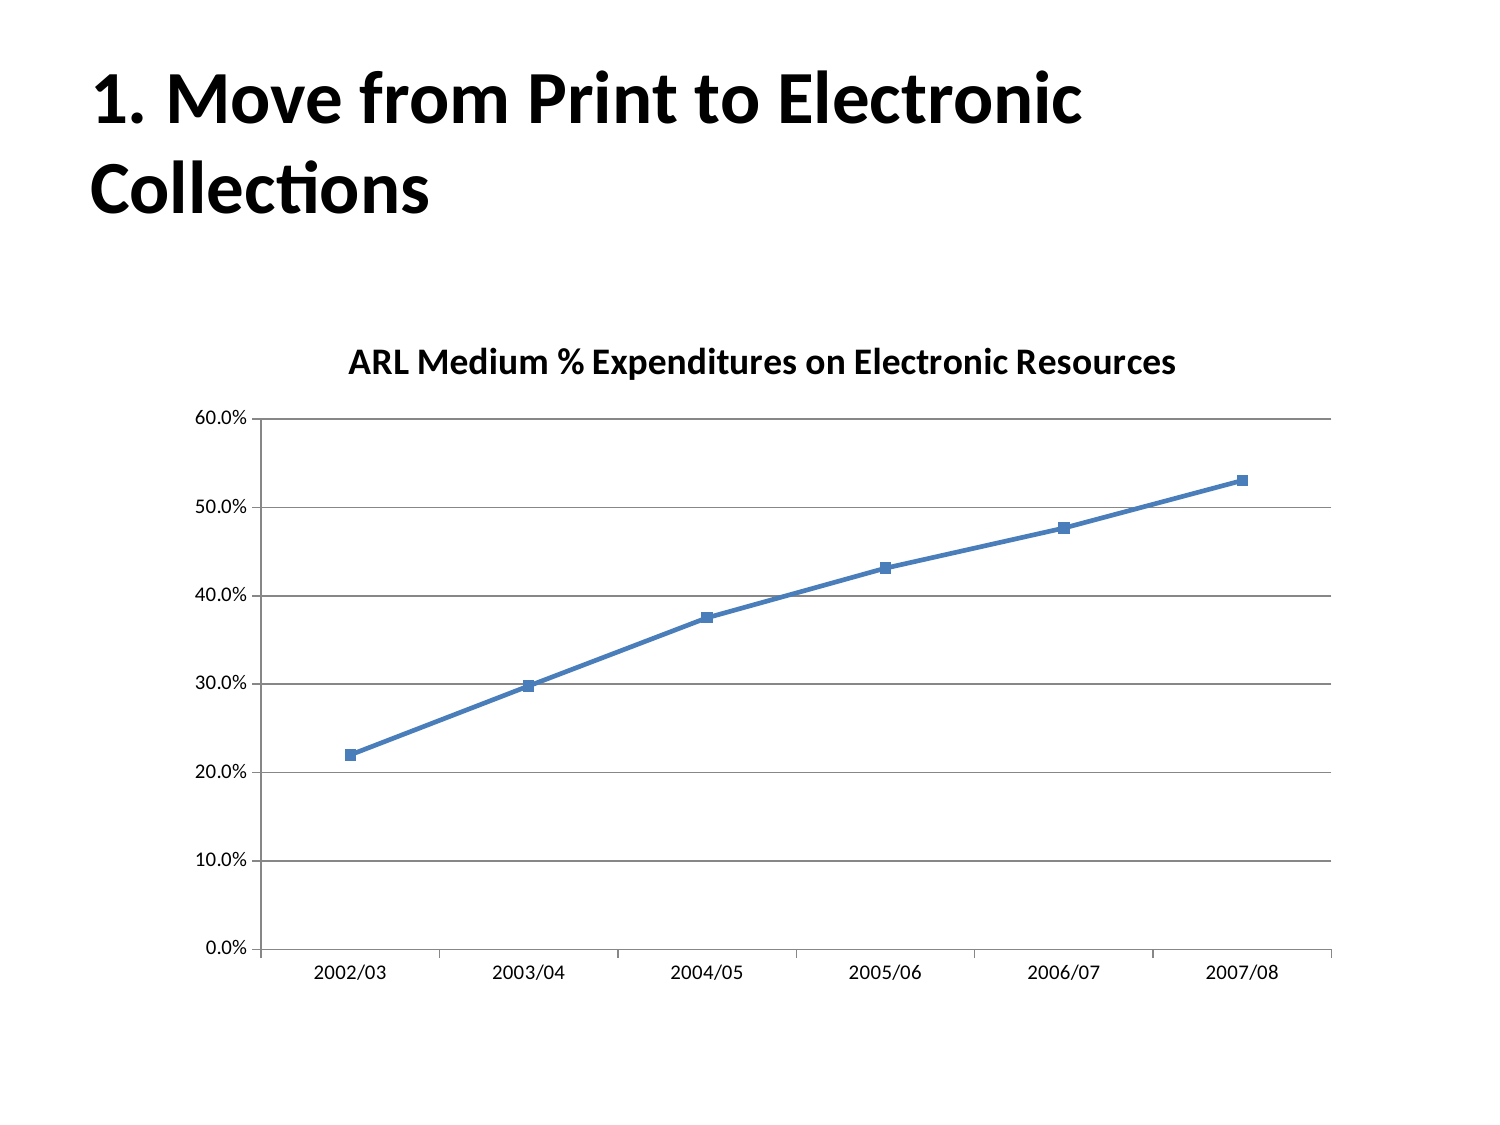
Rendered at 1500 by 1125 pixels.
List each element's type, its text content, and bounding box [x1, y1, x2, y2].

title 1. Move from Print to Electronic Collections [75, 45, 1425, 233]
chart [170, 313, 1356, 999]
